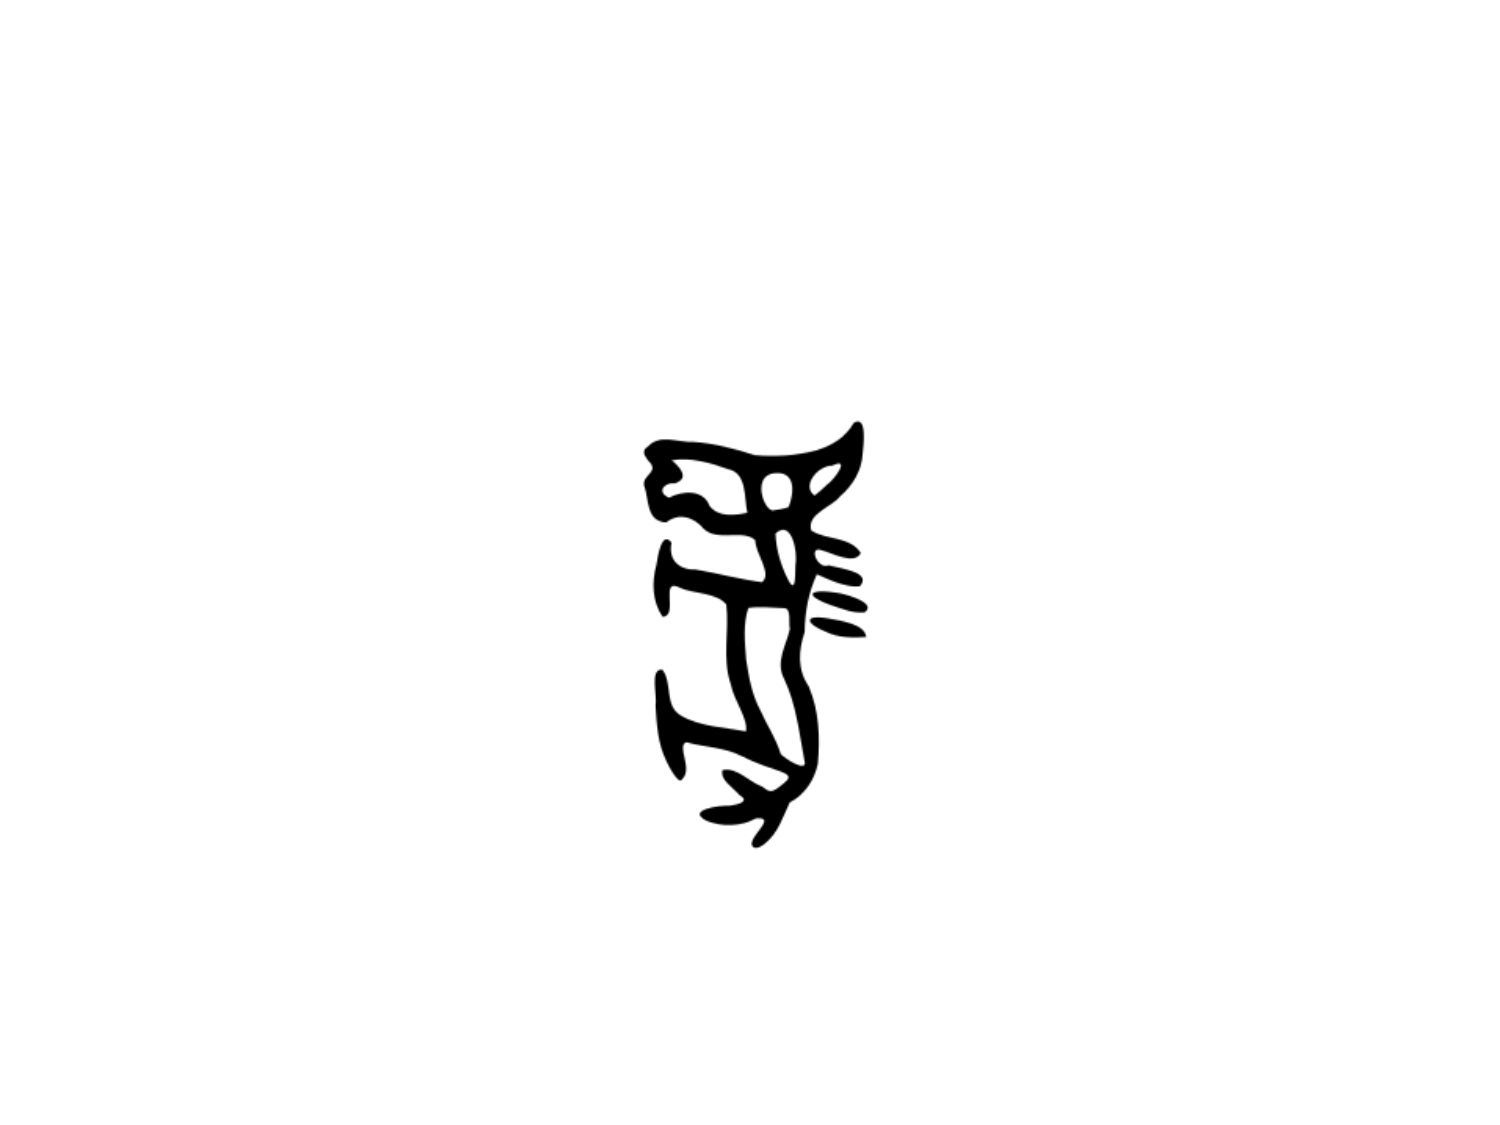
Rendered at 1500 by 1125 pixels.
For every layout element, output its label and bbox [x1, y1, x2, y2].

list [515, 399, 985, 869]
